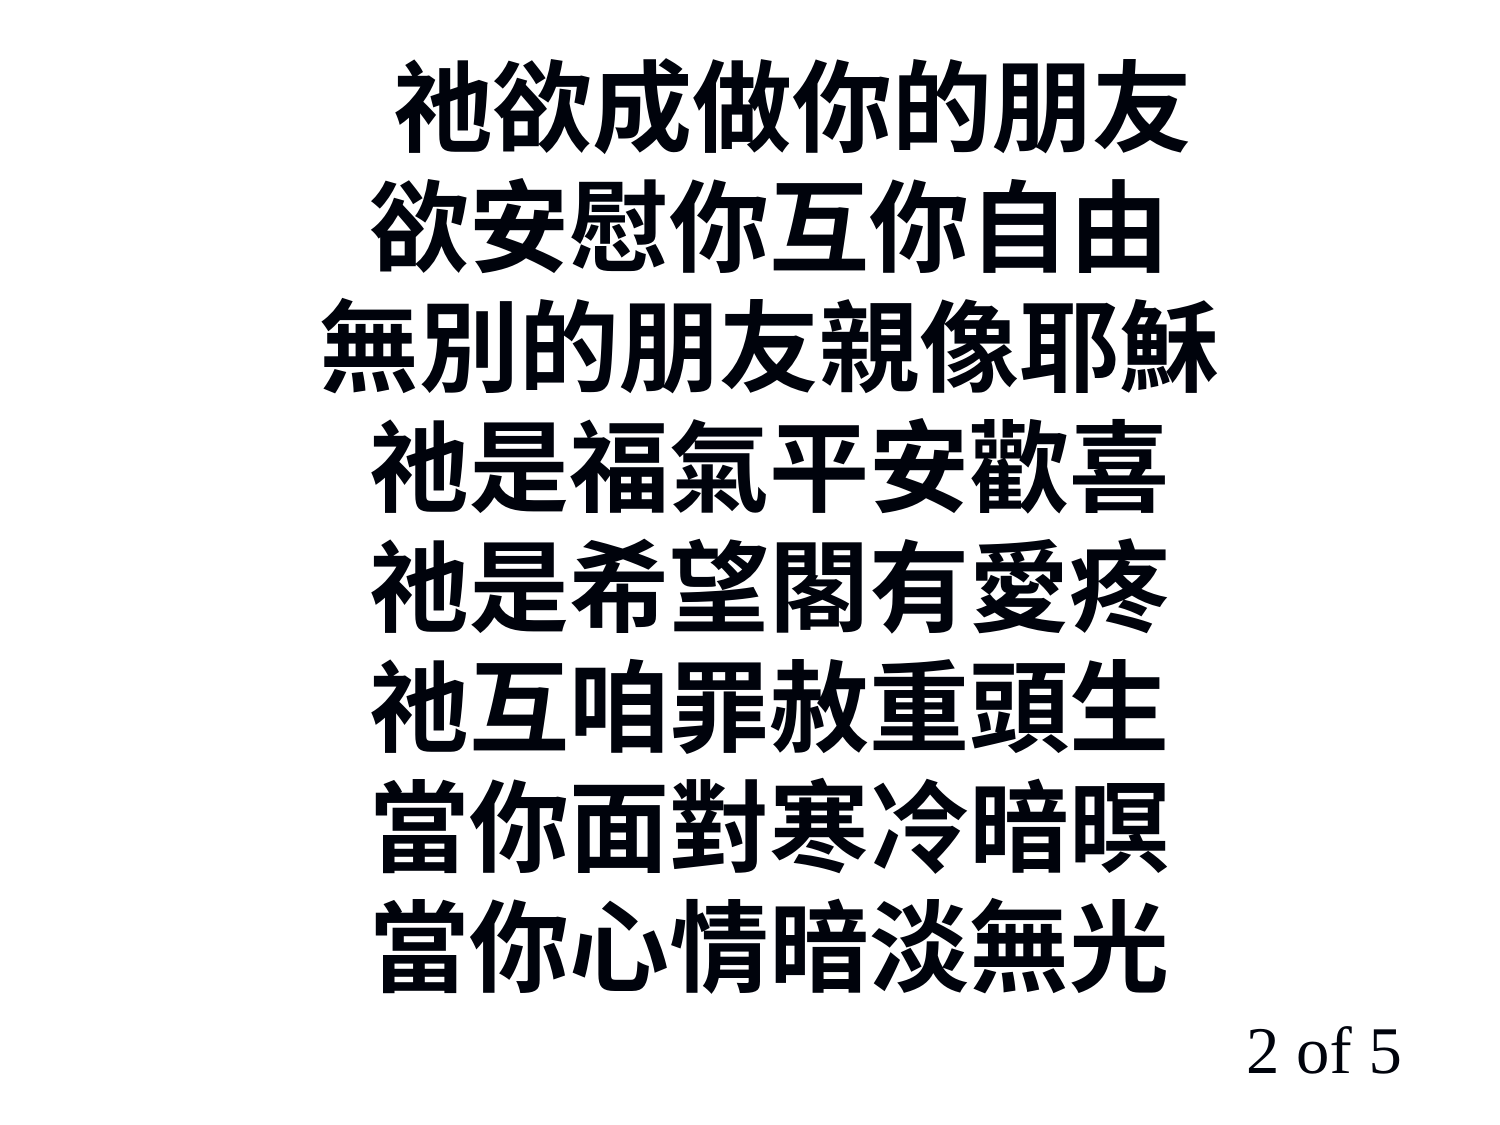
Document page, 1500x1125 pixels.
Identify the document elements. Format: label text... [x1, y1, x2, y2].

list 祂欲成做你的朋友 欲安慰你互你自由 無別的朋友親像耶穌 祂是福氣平安歡喜 祂是希望閣有愛疼 祂互咱罪赦重頭生 當你面對寒冷暗暝 當你心情暗淡無光 [112, 37, 1450, 1038]
text_box 2 of 5 [1231, 999, 1500, 1095]
